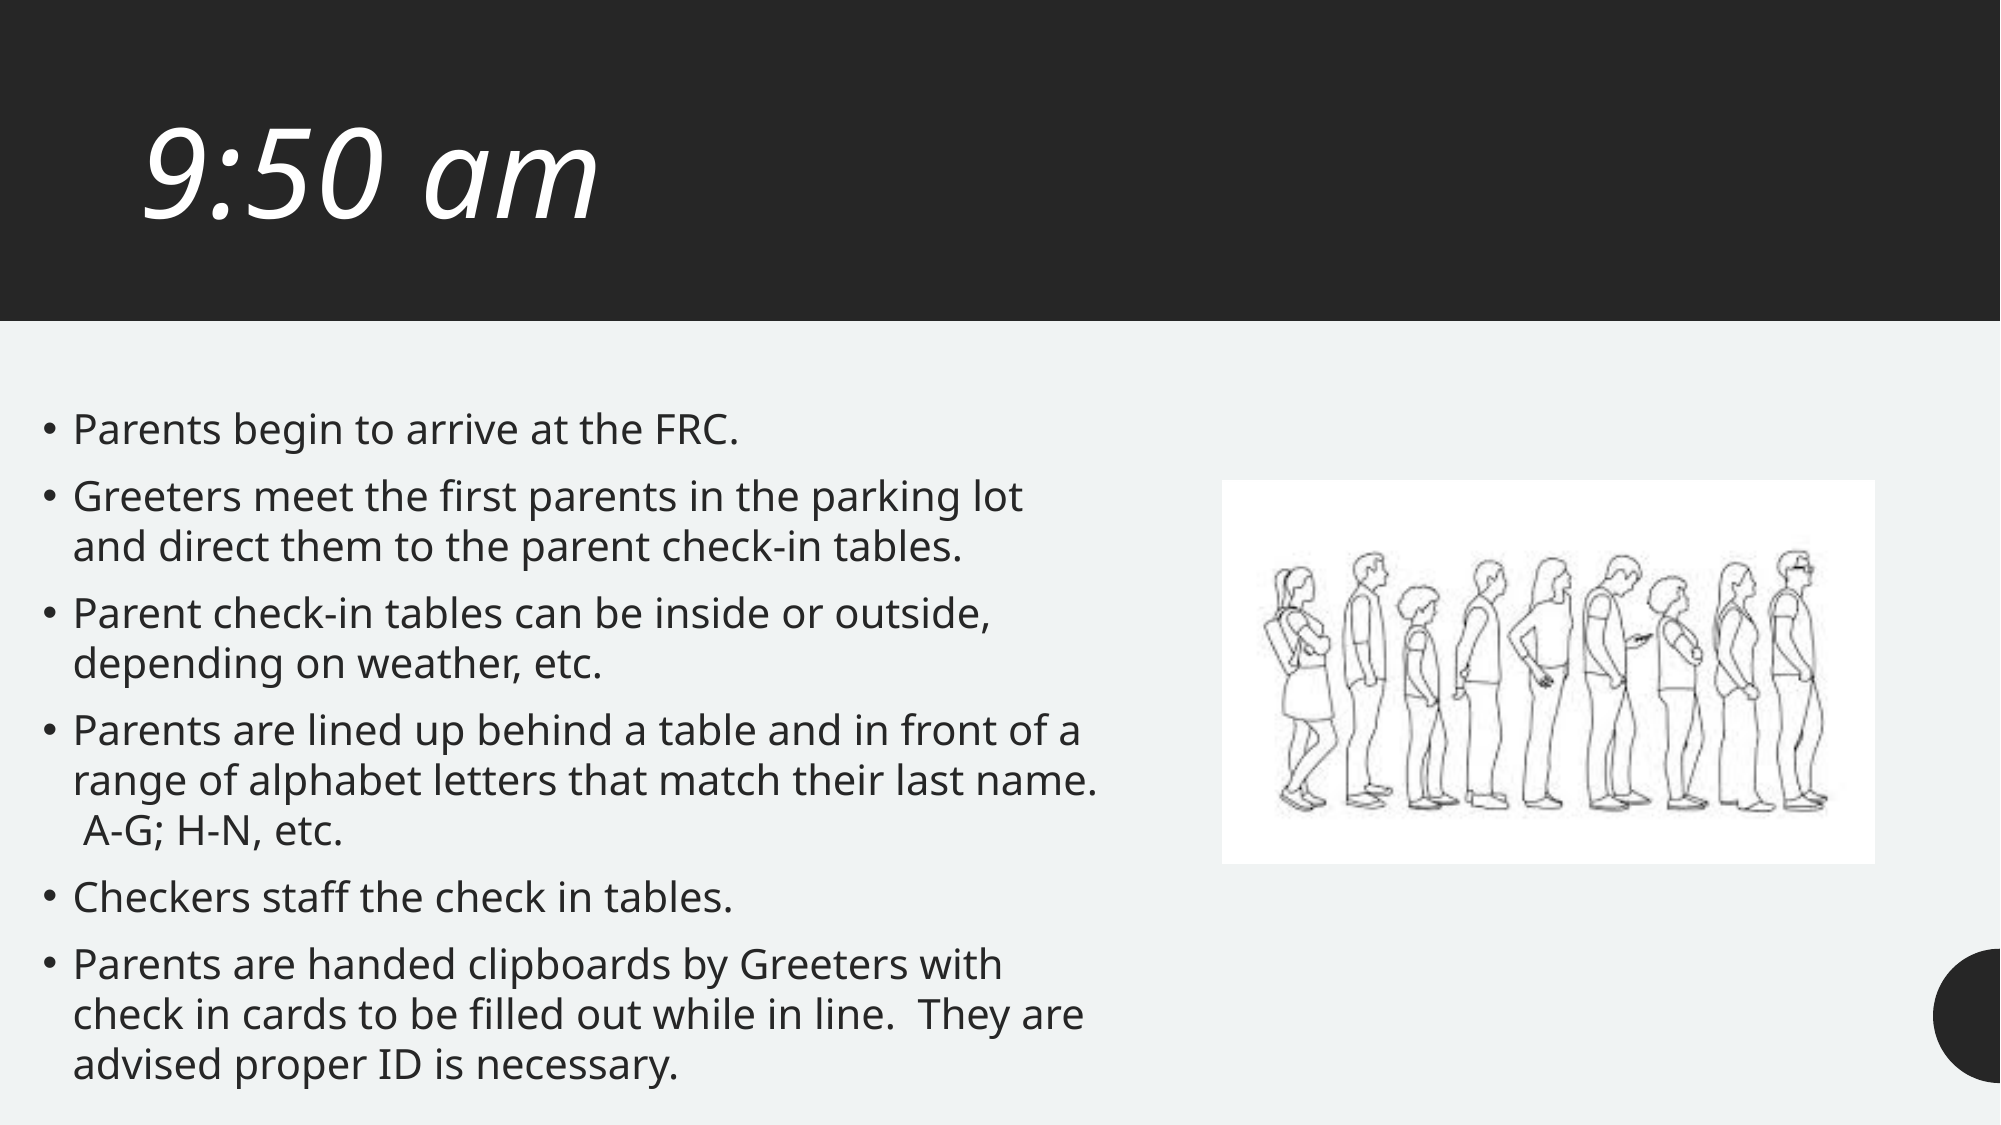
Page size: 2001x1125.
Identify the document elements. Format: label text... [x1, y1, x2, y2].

list Parents begin to arrive at the FRC. Greeters meet the first parents in the parking lot and direct them to the parent check-in tables. Parent check-in tables can be inside or outside, depending on weather, etc. Parents are lined up behind a table and in front of a range of alphabet letters that match their last name. A-G; H-N, etc. Checkers staff the check in tables. Parents are handed clipboards by Greeters with check in cards to be filled out while in line. They are advised proper ID is necessary. [27, 395, 1116, 1102]
picture [1222, 480, 1875, 864]
title 9:50 am [124, 68, 1875, 287]
text_box [0, 322, 2000, 1125]
text_box [0, 0, 2000, 322]
text_box [1933, 948, 2000, 1084]
